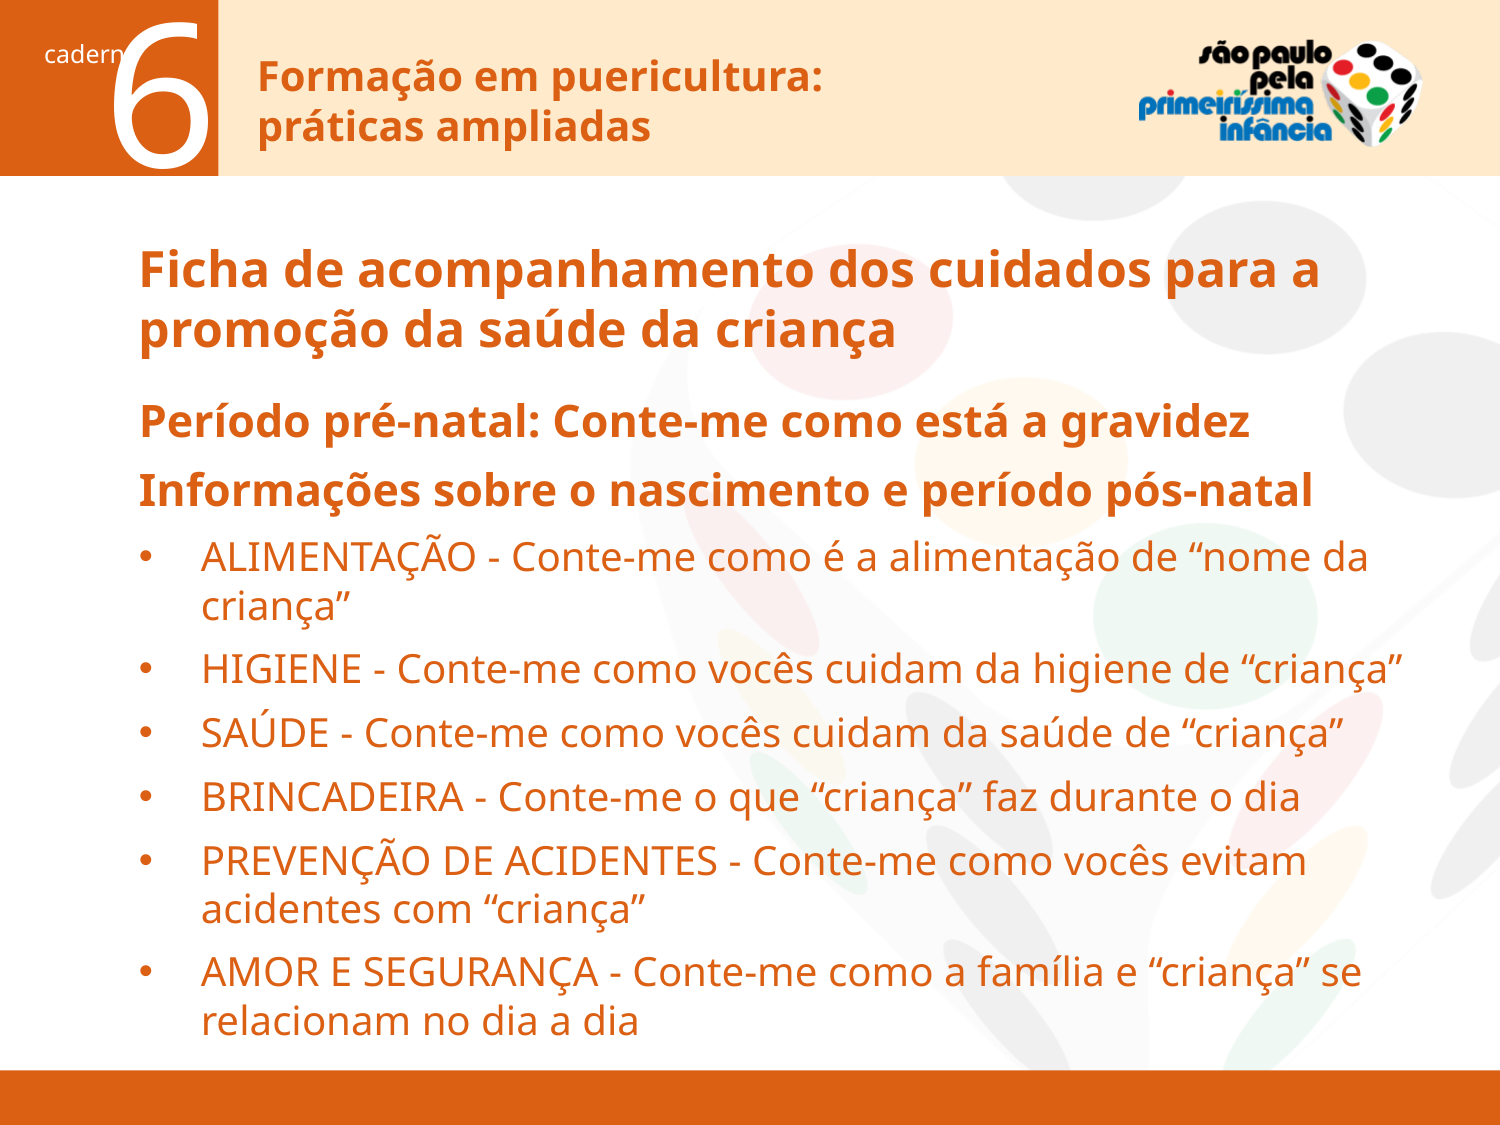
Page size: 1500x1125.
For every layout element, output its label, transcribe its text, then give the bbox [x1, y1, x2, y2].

list Período pré-natal: Conte-me como está a gravidez Informações sobre o nascimento e período pós-natal ALIMENTAÇÃO - Conte-me como é a alimentação de “nome da criança” HIGIENE - Conte-me como vocês cuidam da higiene de “criança” SAÚDE - Conte-me como vocês cuidam da saúde de “criança” BRINCADEIRA - Conte-me o que “criança” faz durante o dia PREVENÇÃO DE ACIDENTES - Conte-me como vocês evitam acidentes com “criança” AMOR E SEGURANÇA - Conte-me como a família e “criança” se relacionam no dia a dia [123, 385, 1436, 1071]
title Ficha de acompanhamento dos cuidados para a promoção da saúde da criança [123, 233, 1474, 421]
picture [1139, 39, 1423, 149]
picture [608, 176, 1500, 1070]
